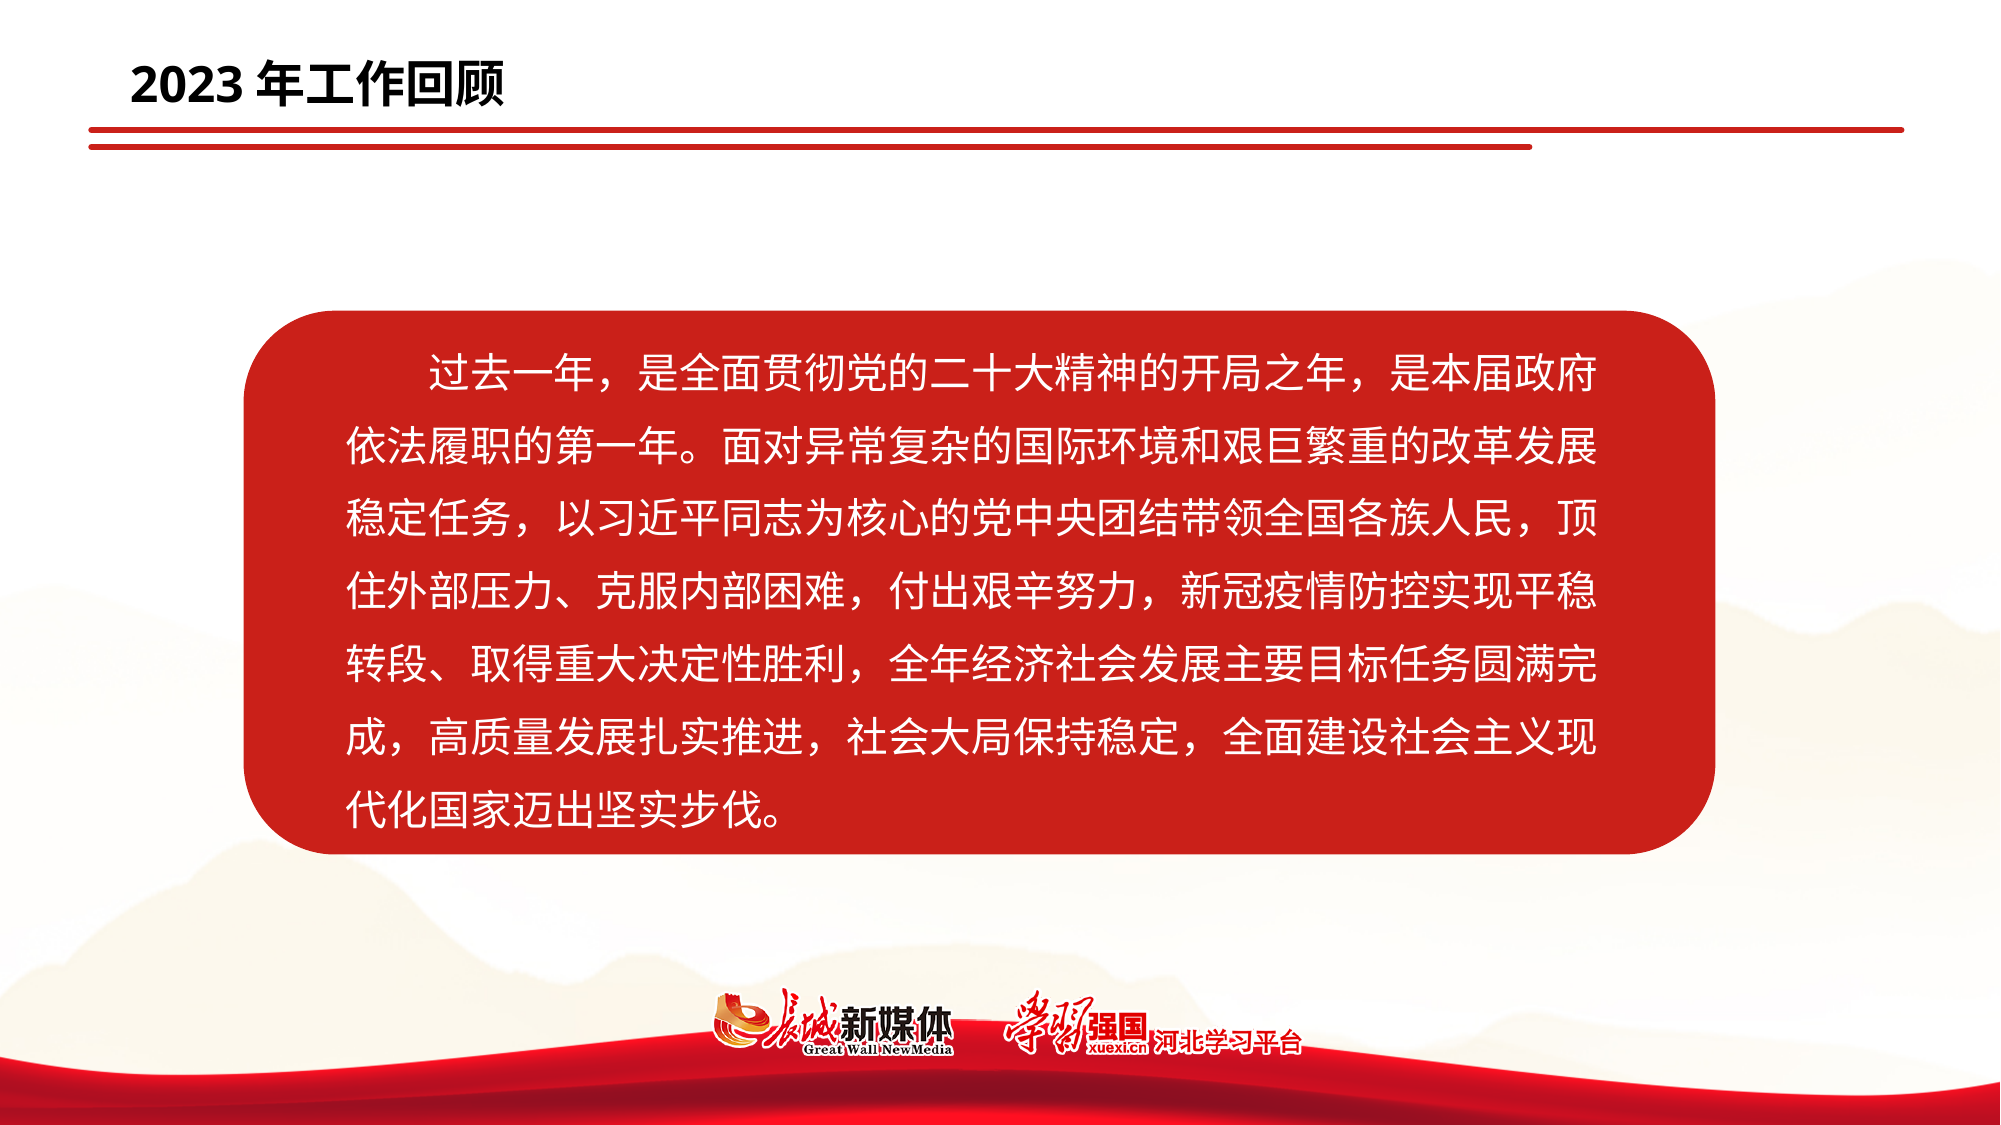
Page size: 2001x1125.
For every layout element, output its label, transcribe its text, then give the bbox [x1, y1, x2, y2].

text_box 2023年工作回顾 [115, 45, 671, 120]
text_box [711, 978, 1316, 1065]
picture [0, 0, 2001, 1125]
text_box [91, 129, 1902, 148]
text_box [244, 311, 1715, 854]
